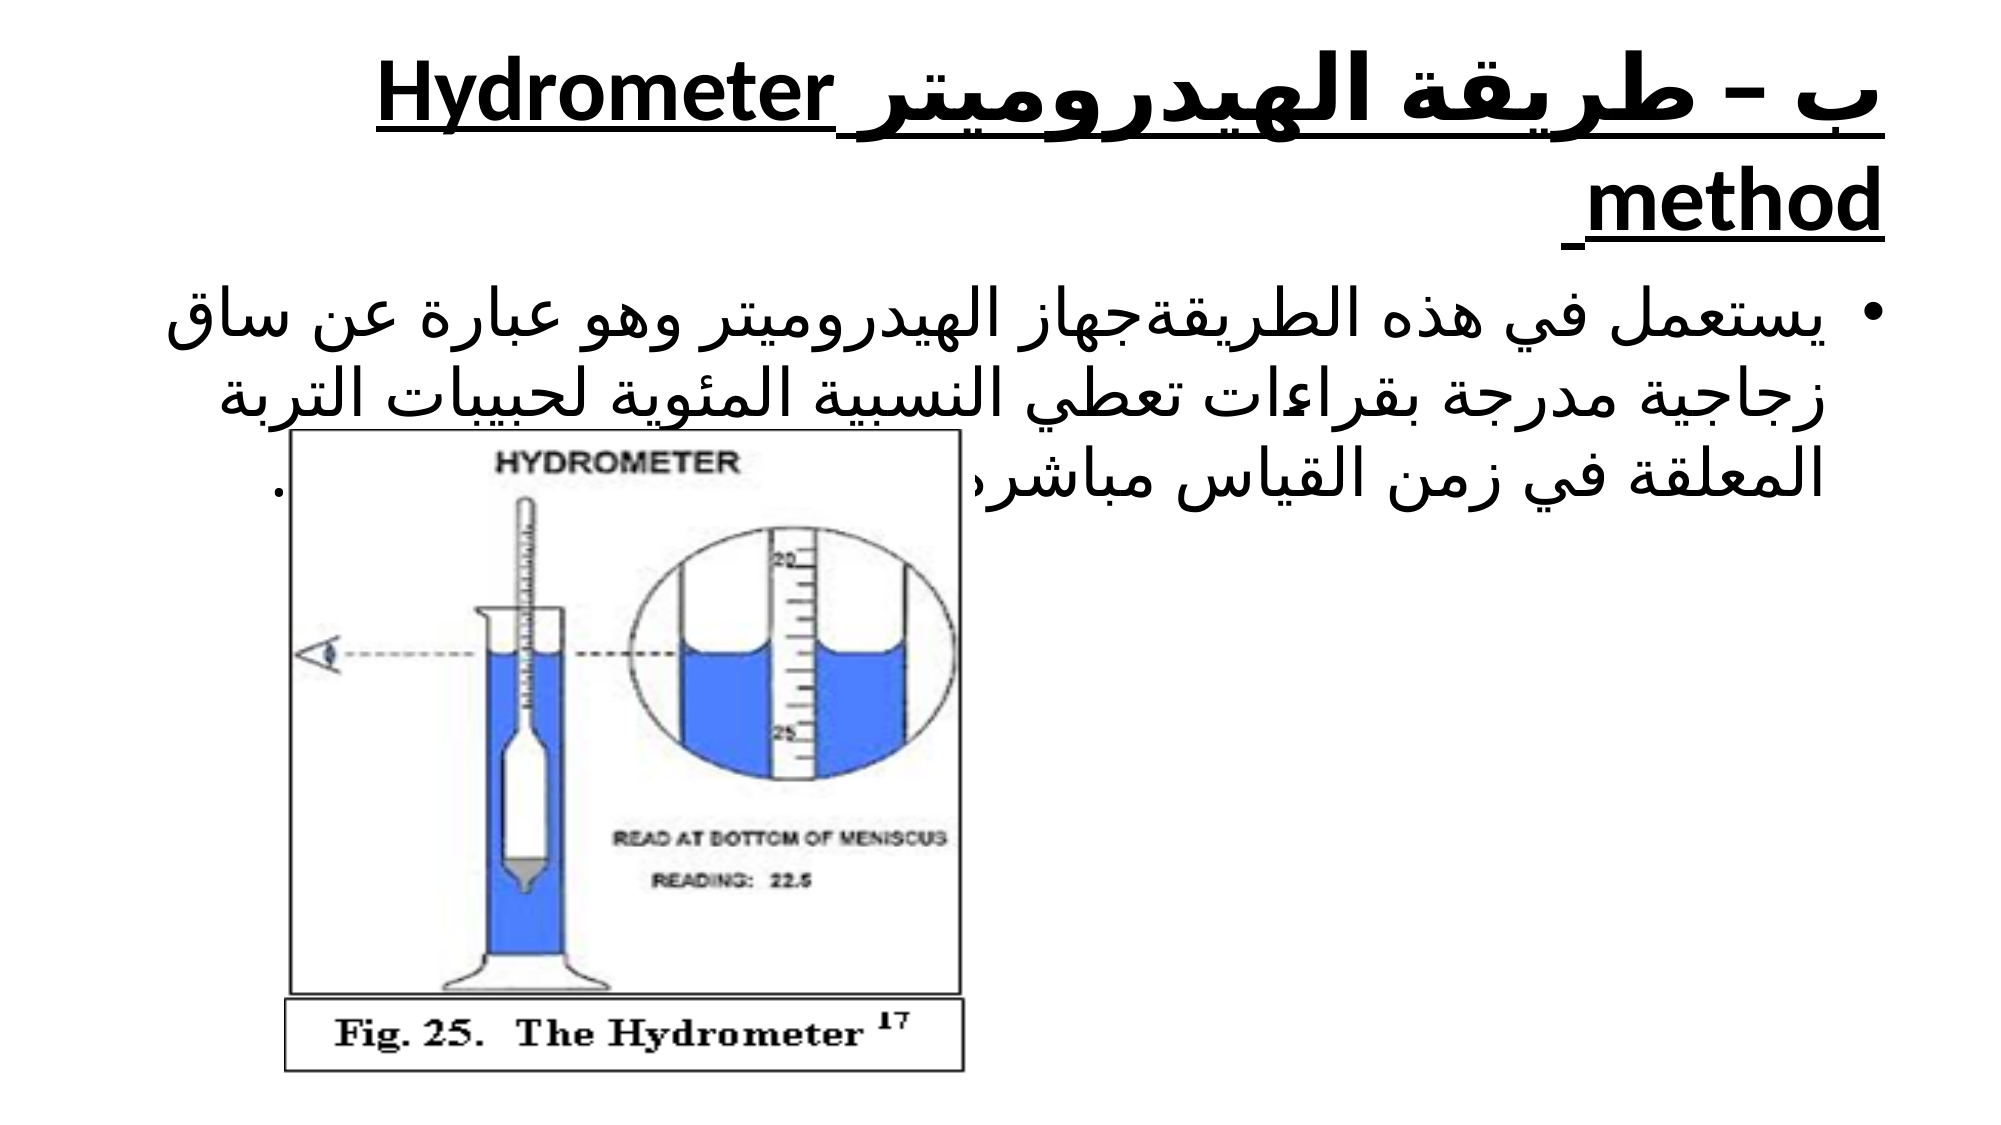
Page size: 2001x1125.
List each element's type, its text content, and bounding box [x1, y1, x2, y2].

title ب – طريقة الهيدروميتر Hydrometer method [99, 45, 1900, 233]
picture [283, 429, 976, 1081]
list يستعمل في هذه الطريقةجهاز الهيدروميتر وهو عبارة عن ساق زجاجية مدرجة بقراءات تعطي النسبية المئوية لحبيبات التربة المعلقة في زمن القياس مباشرة عند درجة 19,4 فهرنهيت. [99, 262, 1900, 1005]
